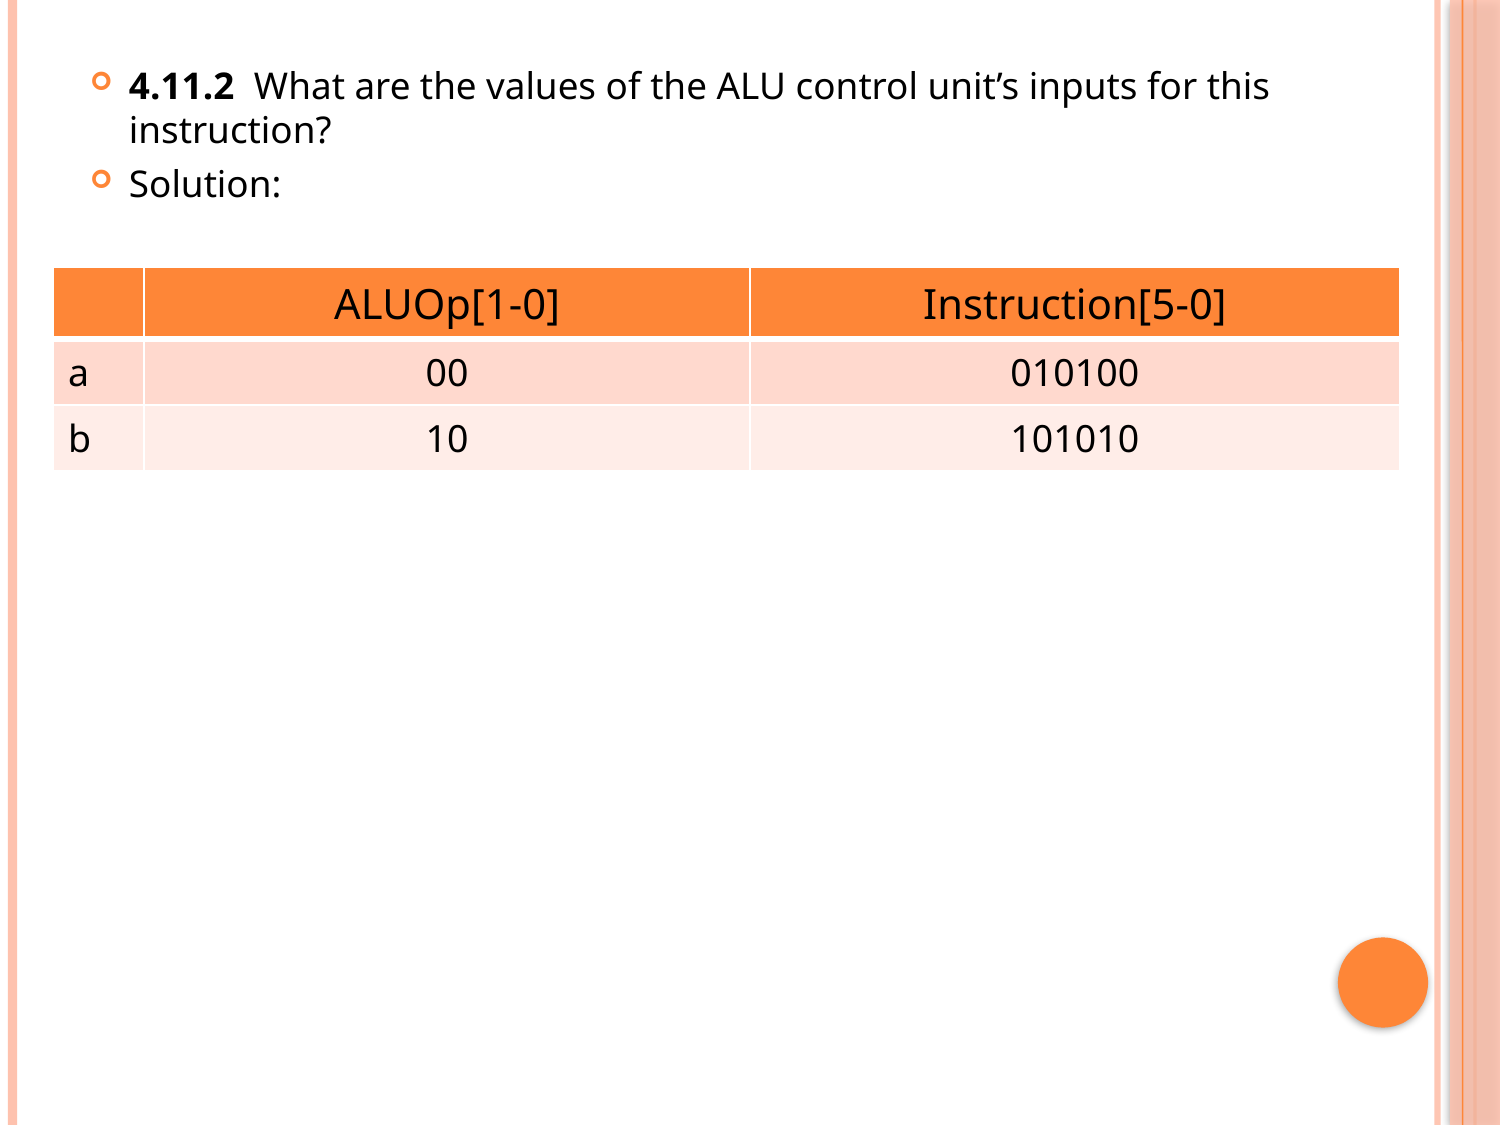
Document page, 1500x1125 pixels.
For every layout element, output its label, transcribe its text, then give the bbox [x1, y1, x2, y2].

table_cell 101010 [751, 406, 1399, 470]
table_cell 010100 [751, 342, 1399, 404]
table_header [54, 268, 143, 336]
list 4.11.2 What are the values of the ALU control unit’s inputs for this instruction? Solution: [74, 54, 1301, 266]
table_header ALUOp[1-0] [145, 268, 749, 336]
table_cell b [54, 406, 143, 470]
table_cell a [54, 342, 143, 404]
table_cell 00 [145, 342, 749, 404]
table_header Instruction[5-0] [751, 268, 1399, 336]
table_cell 10 [145, 406, 749, 470]
